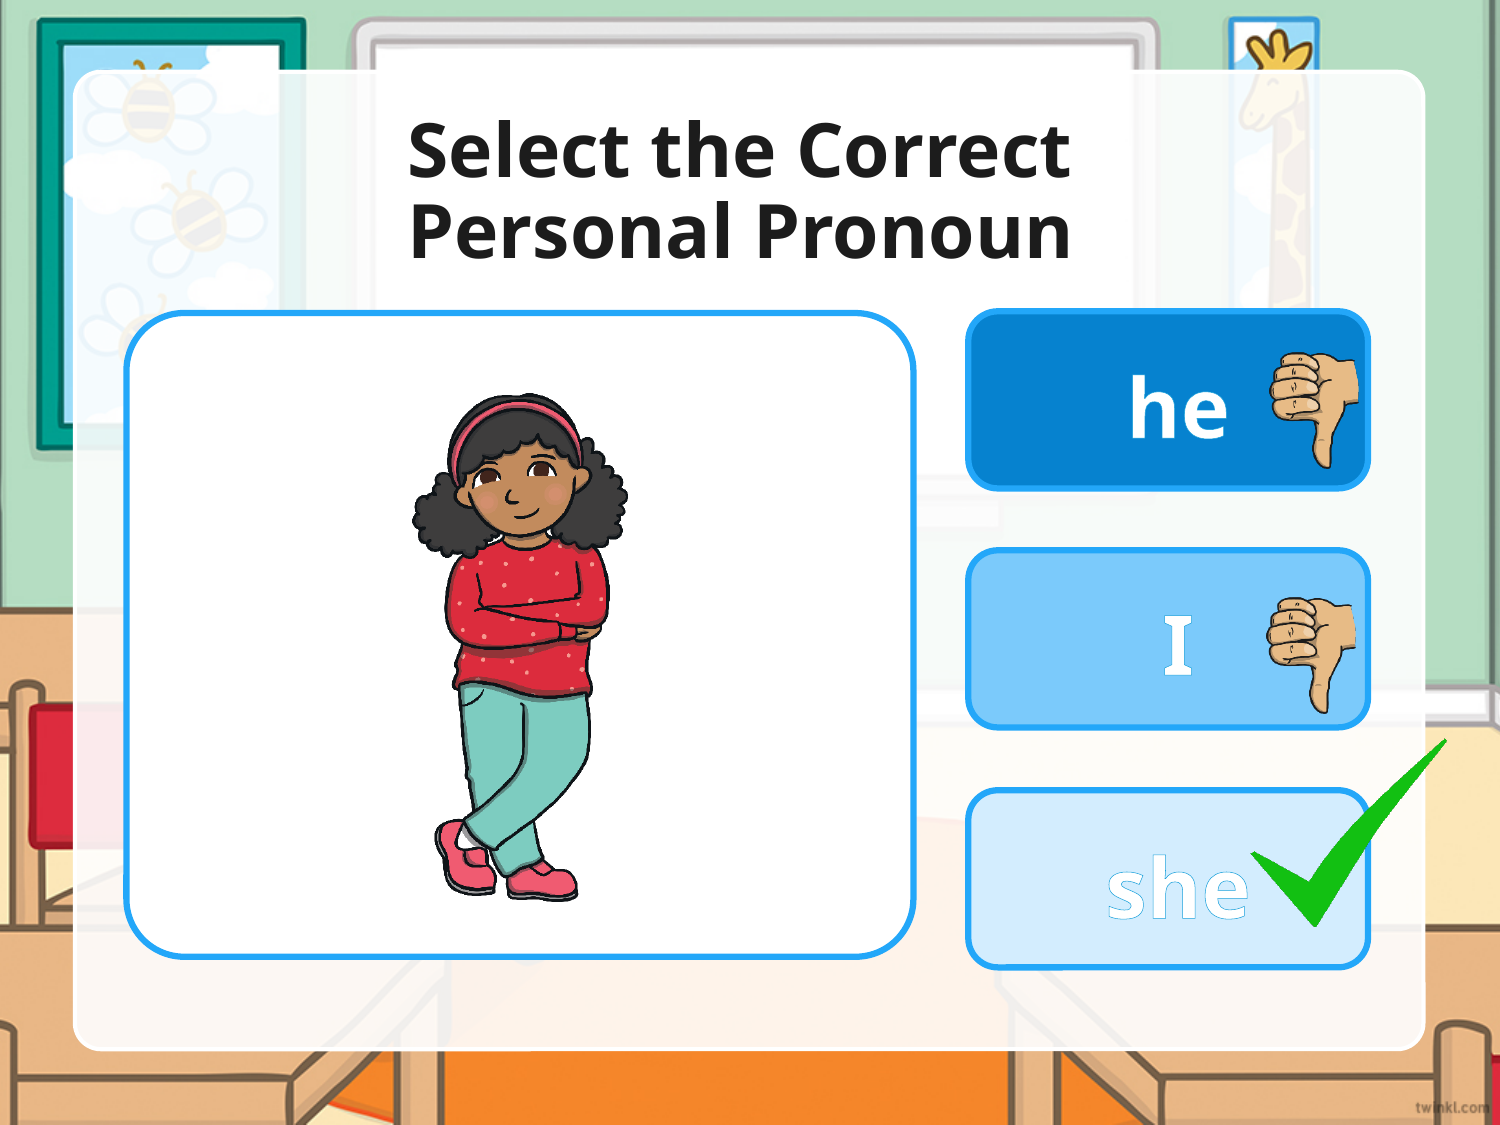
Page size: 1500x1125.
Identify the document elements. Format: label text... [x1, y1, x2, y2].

picture [0, 0, 1500, 1125]
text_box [968, 790, 1368, 968]
text_box [125, 311, 915, 958]
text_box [968, 550, 1368, 728]
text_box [968, 311, 1368, 489]
text_box Select the Correct Personal Pronoun [103, 120, 1397, 267]
